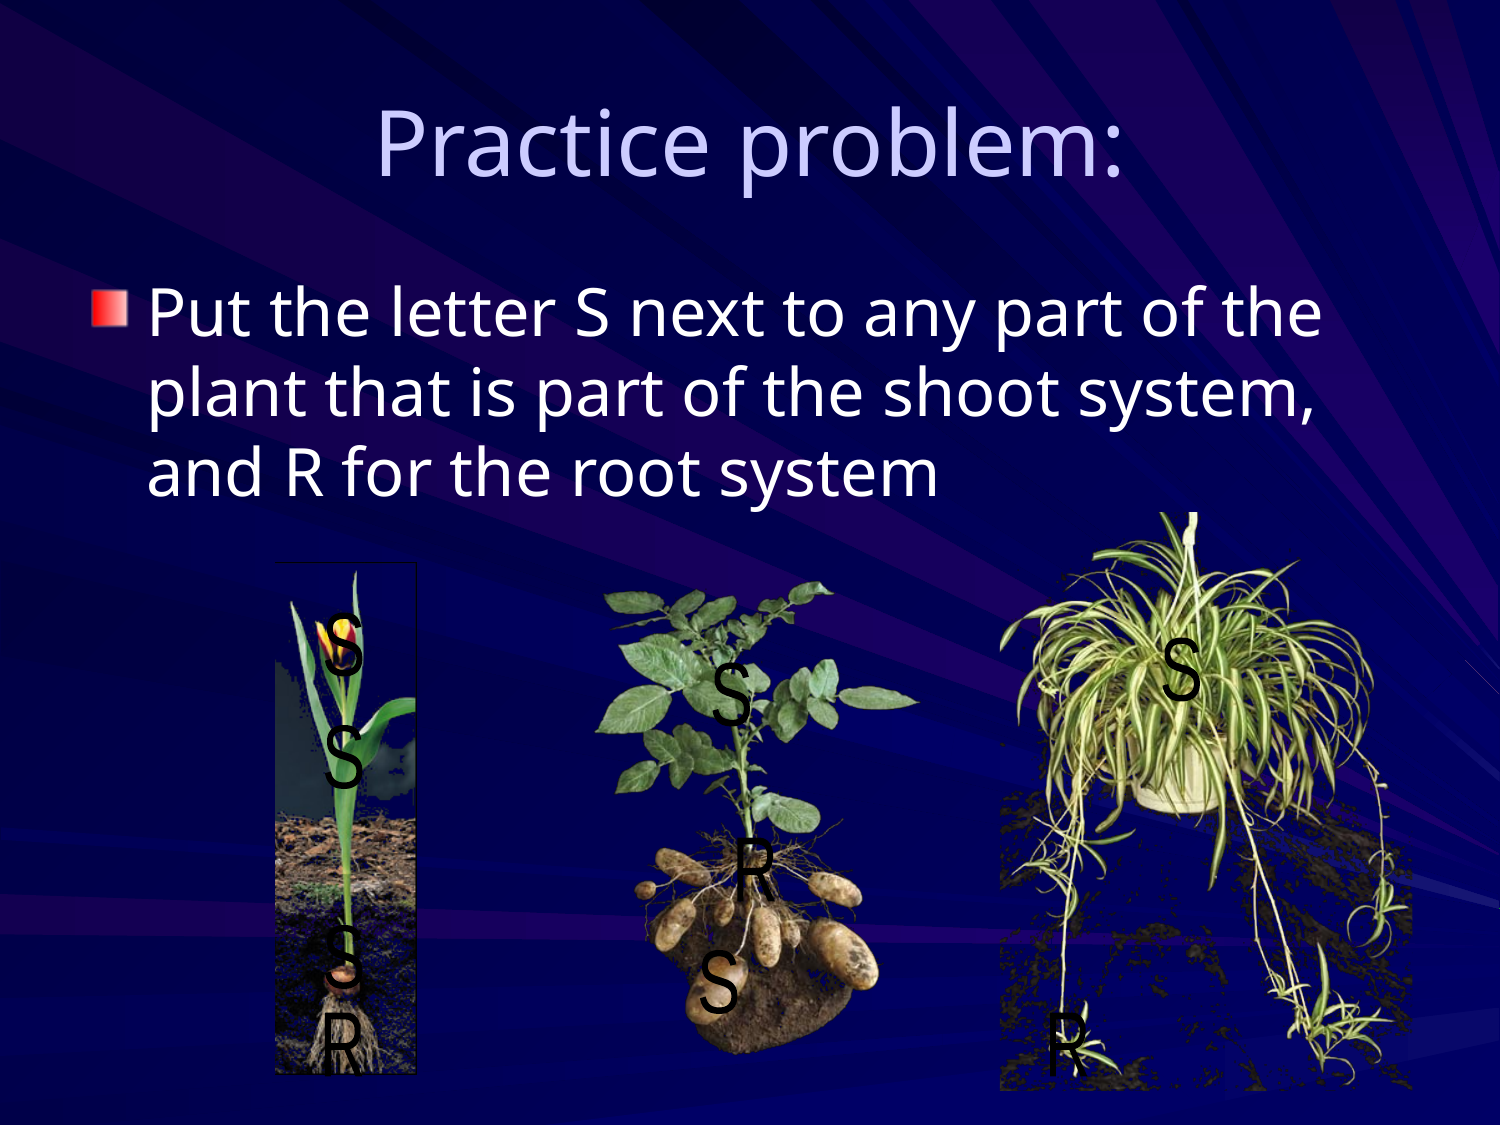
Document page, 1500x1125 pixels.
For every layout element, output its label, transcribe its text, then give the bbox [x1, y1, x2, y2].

picture [549, 562, 941, 1063]
picture [274, 562, 418, 1076]
title Practice problem: [75, 45, 1425, 234]
picture [90, 288, 132, 331]
picture [999, 512, 1413, 1091]
list Put the letter S next to any part of the plant that is part of the shoot system, and R for the root system [75, 262, 1425, 550]
